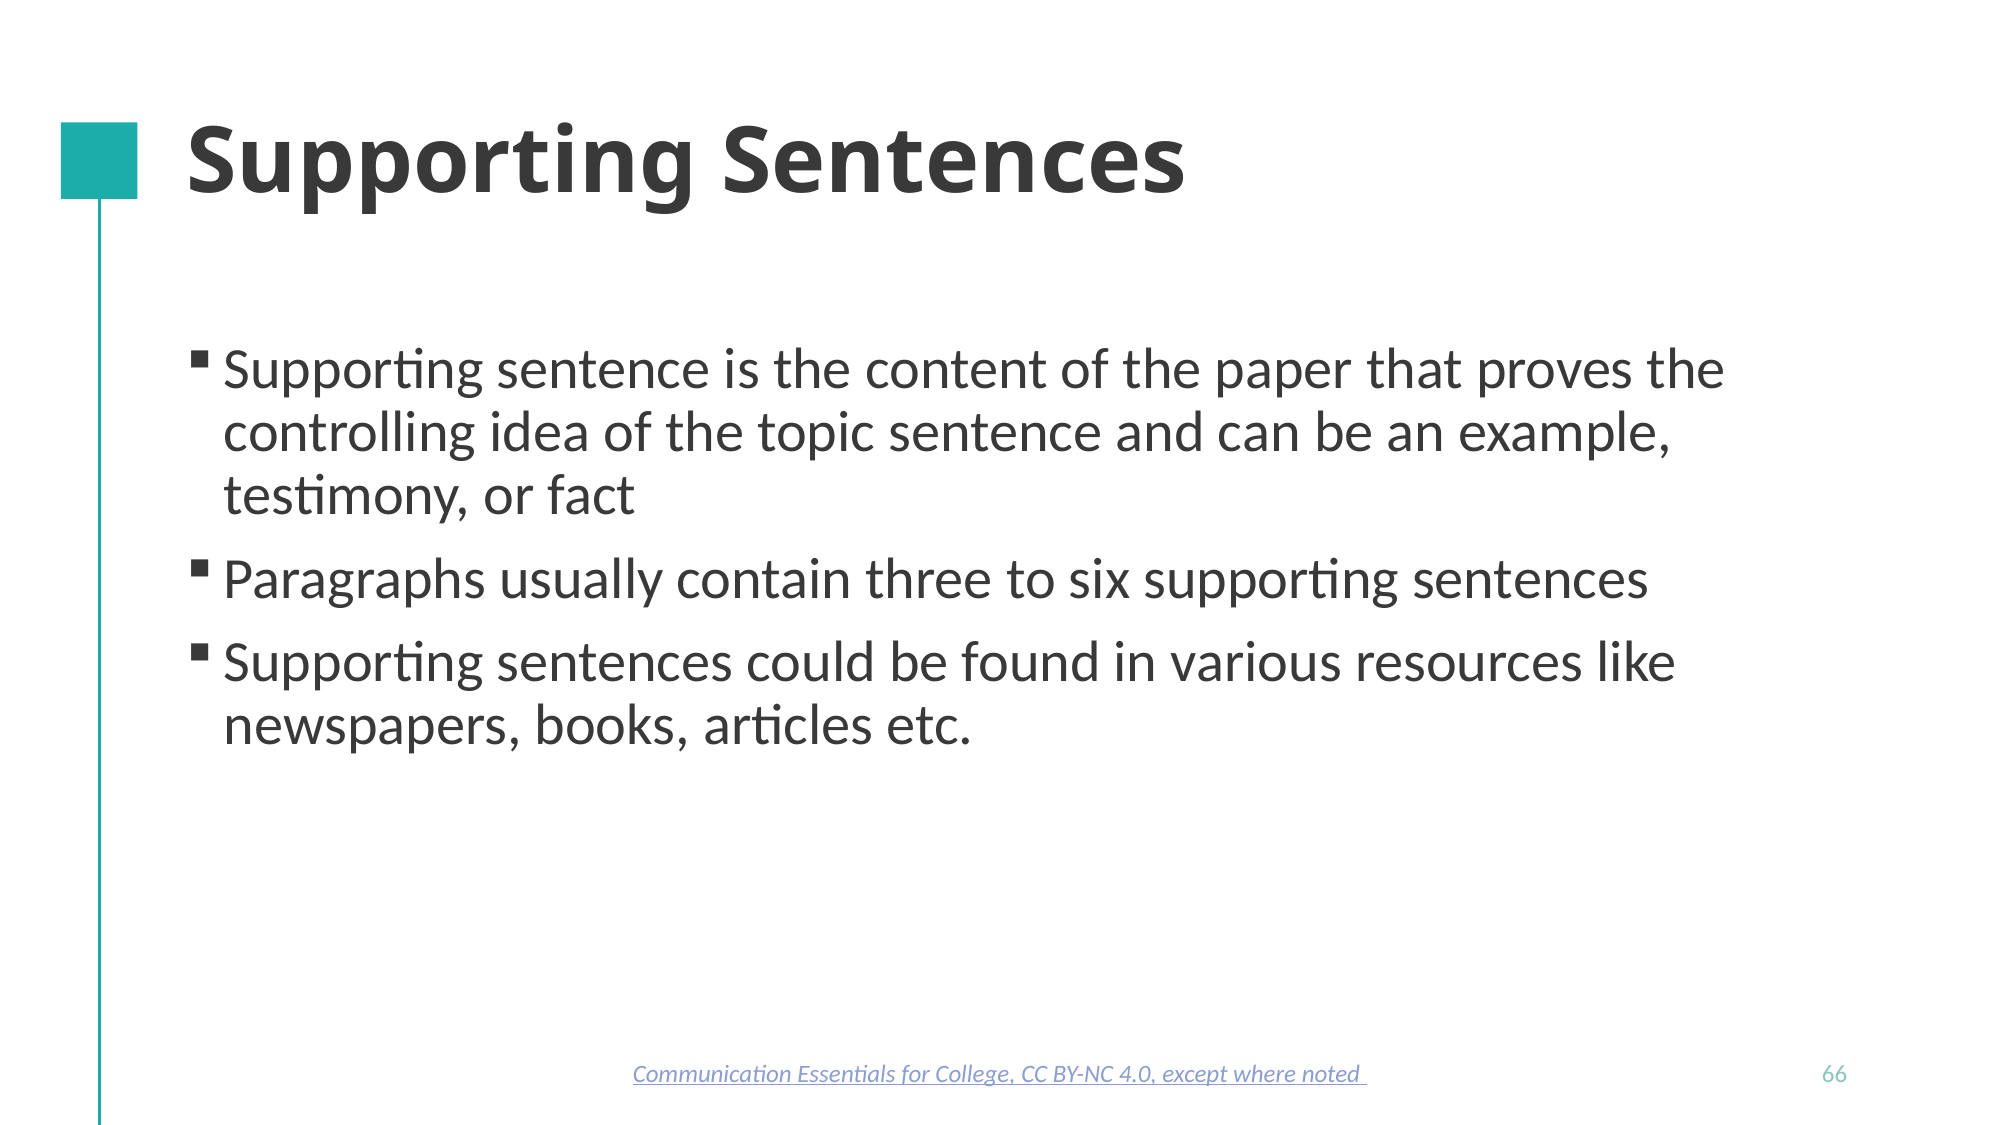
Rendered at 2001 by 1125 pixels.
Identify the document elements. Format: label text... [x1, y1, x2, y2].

slide_number 66 [1412, 1042, 1863, 1103]
title Supporting Sentences [171, 105, 1863, 278]
list Supporting sentence is the content of the paper that proves the controlling idea of the topic sentence and can be an example, testimony, or fact Paragraphs usually contain three to six supporting sentences Supporting sentences could be found in various resources like newspapers, books, articles etc. [171, 330, 1863, 1014]
footer Communication Essentials for College, CC BY-NC 4.0, except where noted [590, 1042, 1410, 1102]
